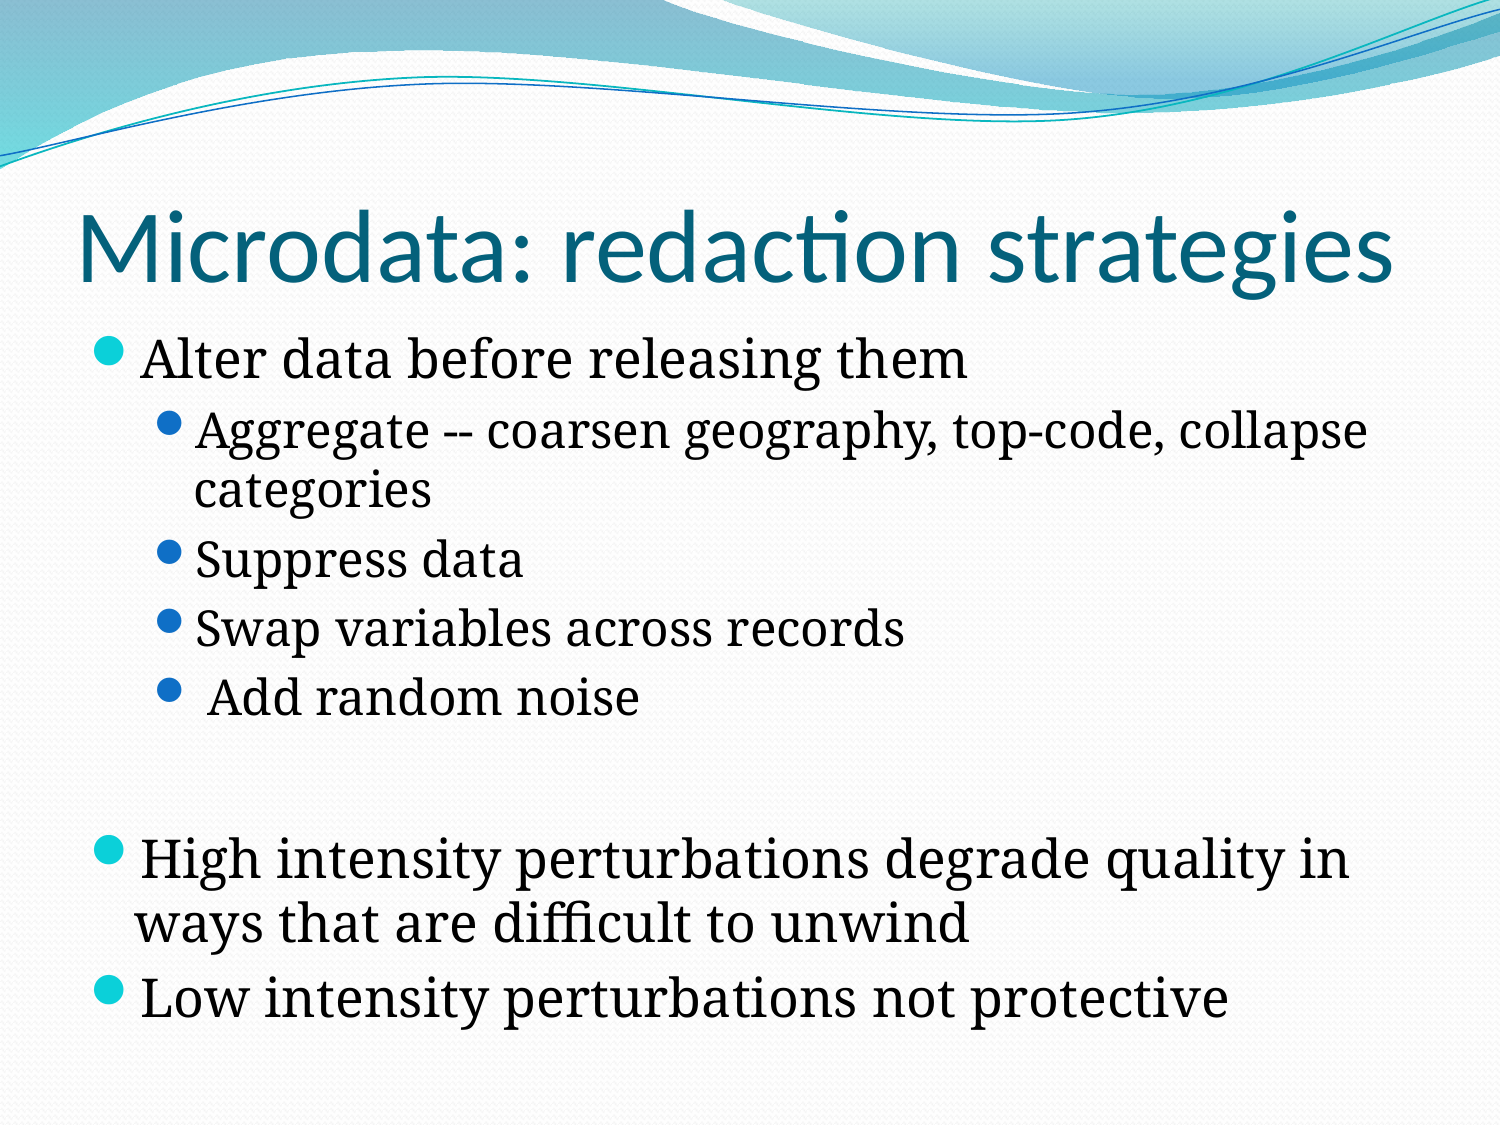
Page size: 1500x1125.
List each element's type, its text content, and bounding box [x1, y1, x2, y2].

title Microdata: redaction strategies [75, 115, 1425, 303]
list Alter data before releasing them Aggregate -- coarsen geography, top-code, collapse categories Suppress data Swap variables across records Add random noise High intensity perturbations degrade quality in ways that are difficult to unwind Low intensity perturbations not protective [75, 317, 1425, 1038]
